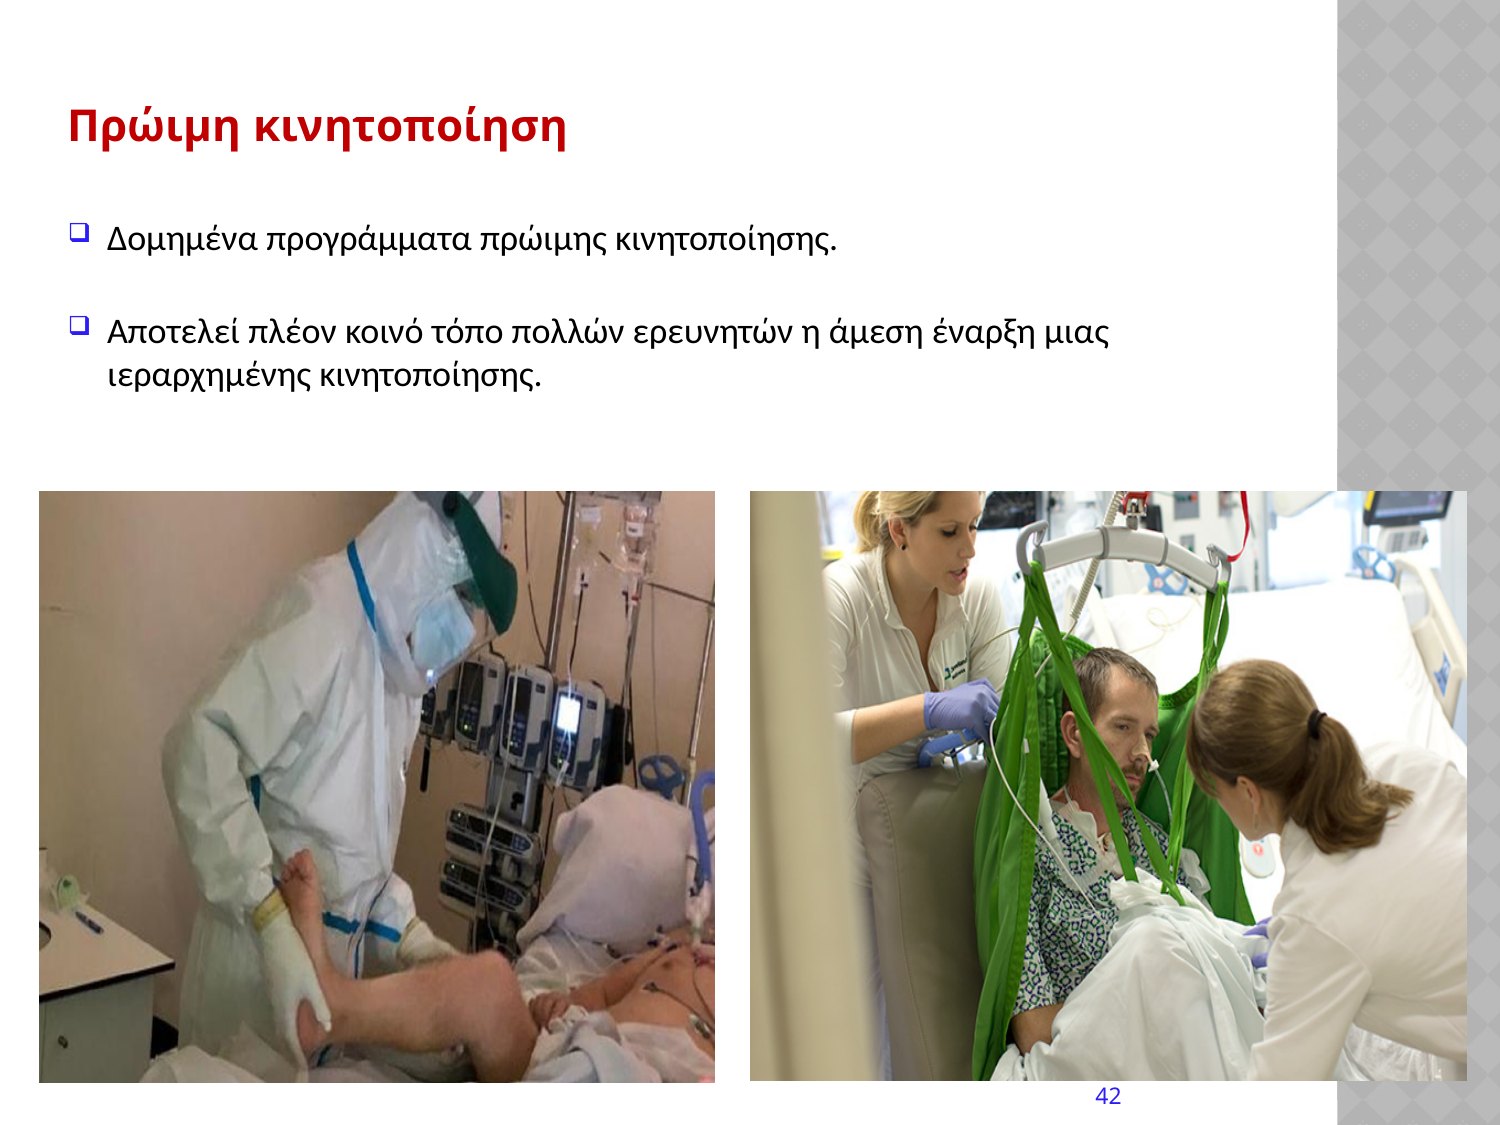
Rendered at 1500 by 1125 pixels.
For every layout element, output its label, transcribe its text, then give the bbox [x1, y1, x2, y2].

slide_number 42 [1025, 1092, 1122, 1113]
picture [749, 491, 1468, 1082]
list Πρώιμη κινητοποίηση Δομημένα προγράμματα πρώιμης κινητοποίησης. Αποτελεί πλέον κοινό τόπο πολλών ερευνητών η άμεση έναρξη μιας ιεραρχημένης κινητοποίησης. [53, 90, 1306, 575]
picture [38, 491, 715, 1083]
